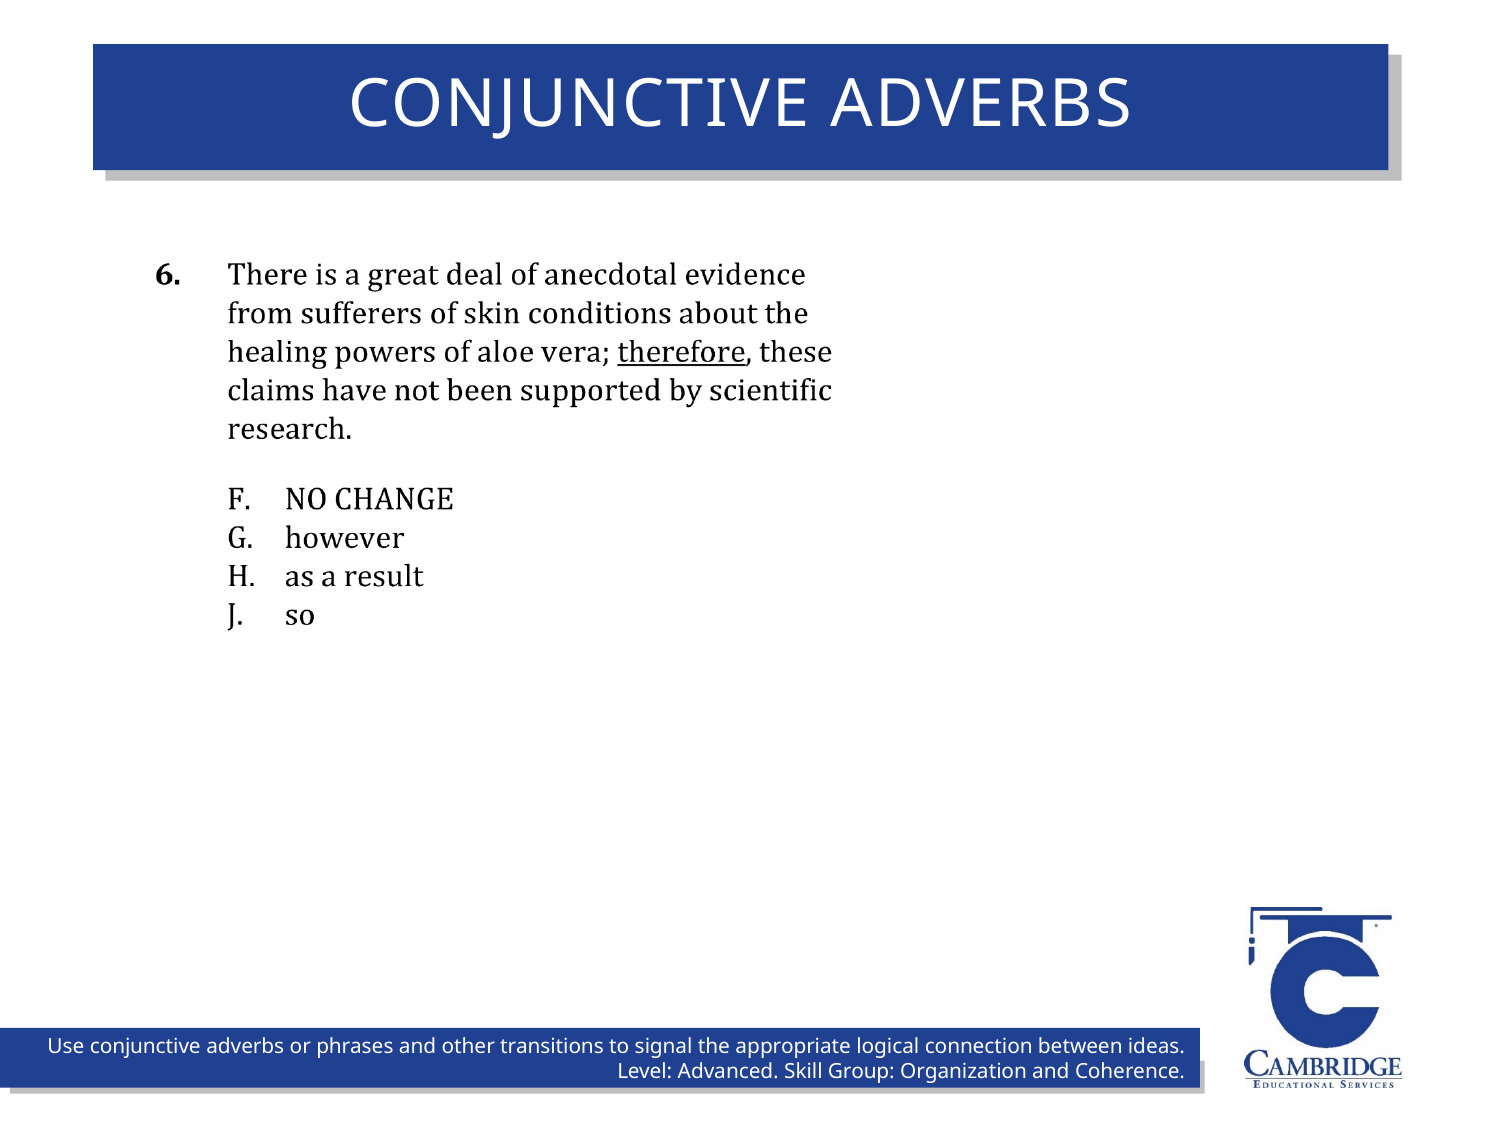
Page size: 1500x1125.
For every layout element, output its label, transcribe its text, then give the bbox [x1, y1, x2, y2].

picture [1244, 907, 1403, 1088]
text_box [9, 1059, 1206, 1095]
picture [144, 247, 836, 634]
title Conjunctive adverbs [93, 44, 1389, 171]
footer Use conjunctive adverbs or phrases and other transitions to signal the appropriate logical connection between ideas. Level: Advanced. Skill Group: Organization and Coherence. [0, 1027, 1200, 1088]
text_box [104, 53, 1403, 182]
